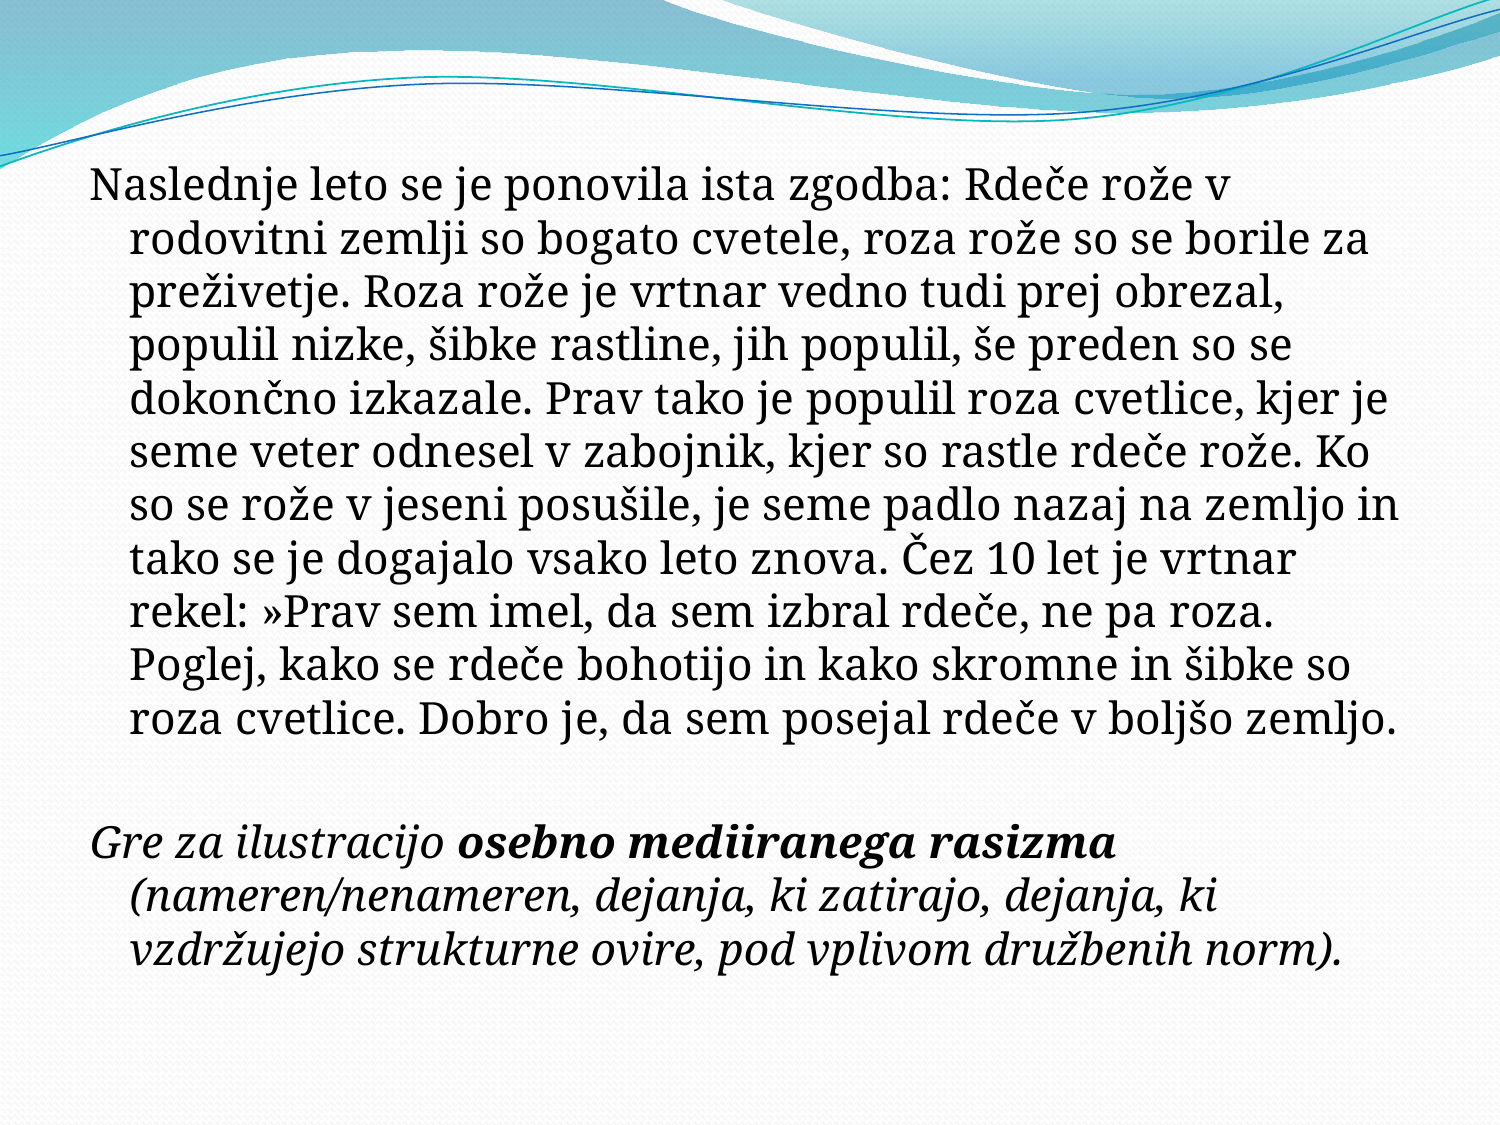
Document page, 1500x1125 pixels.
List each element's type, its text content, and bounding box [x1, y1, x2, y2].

list Naslednje leto se je ponovila ista zgodba: Rdeče rože v rodovitni zemlji so bogato cvetele, roza rože so se borile za preživetje. Roza rože je vrtnar vedno tudi prej obrezal, populil nizke, šibke rastline, jih populil, še preden so se dokončno izkazale. Prav tako je populil roza cvetlice, kjer je seme veter odnesel v zabojnik, kjer so rastle rdeče rože. Ko so se rože v jeseni posušile, je seme padlo nazaj na zemljo in tako se je dogajalo vsako leto znova. Čez 10 let je vrtnar rekel: »Prav sem imel, da sem izbral rdeče, ne pa roza. Poglej, kako se rdeče bohotijo in kako skromne in šibke so roza cvetlice. Dobro je, da sem posejal rdeče v boljšo zemljo. Gre za ilustracijo osebno mediiranega rasizma (nameren/nenameren, dejanja, ki zatirajo, dejanja, ki vzdržujejo strukturne ovire, pod vplivom družbenih norm). [75, 149, 1425, 1005]
